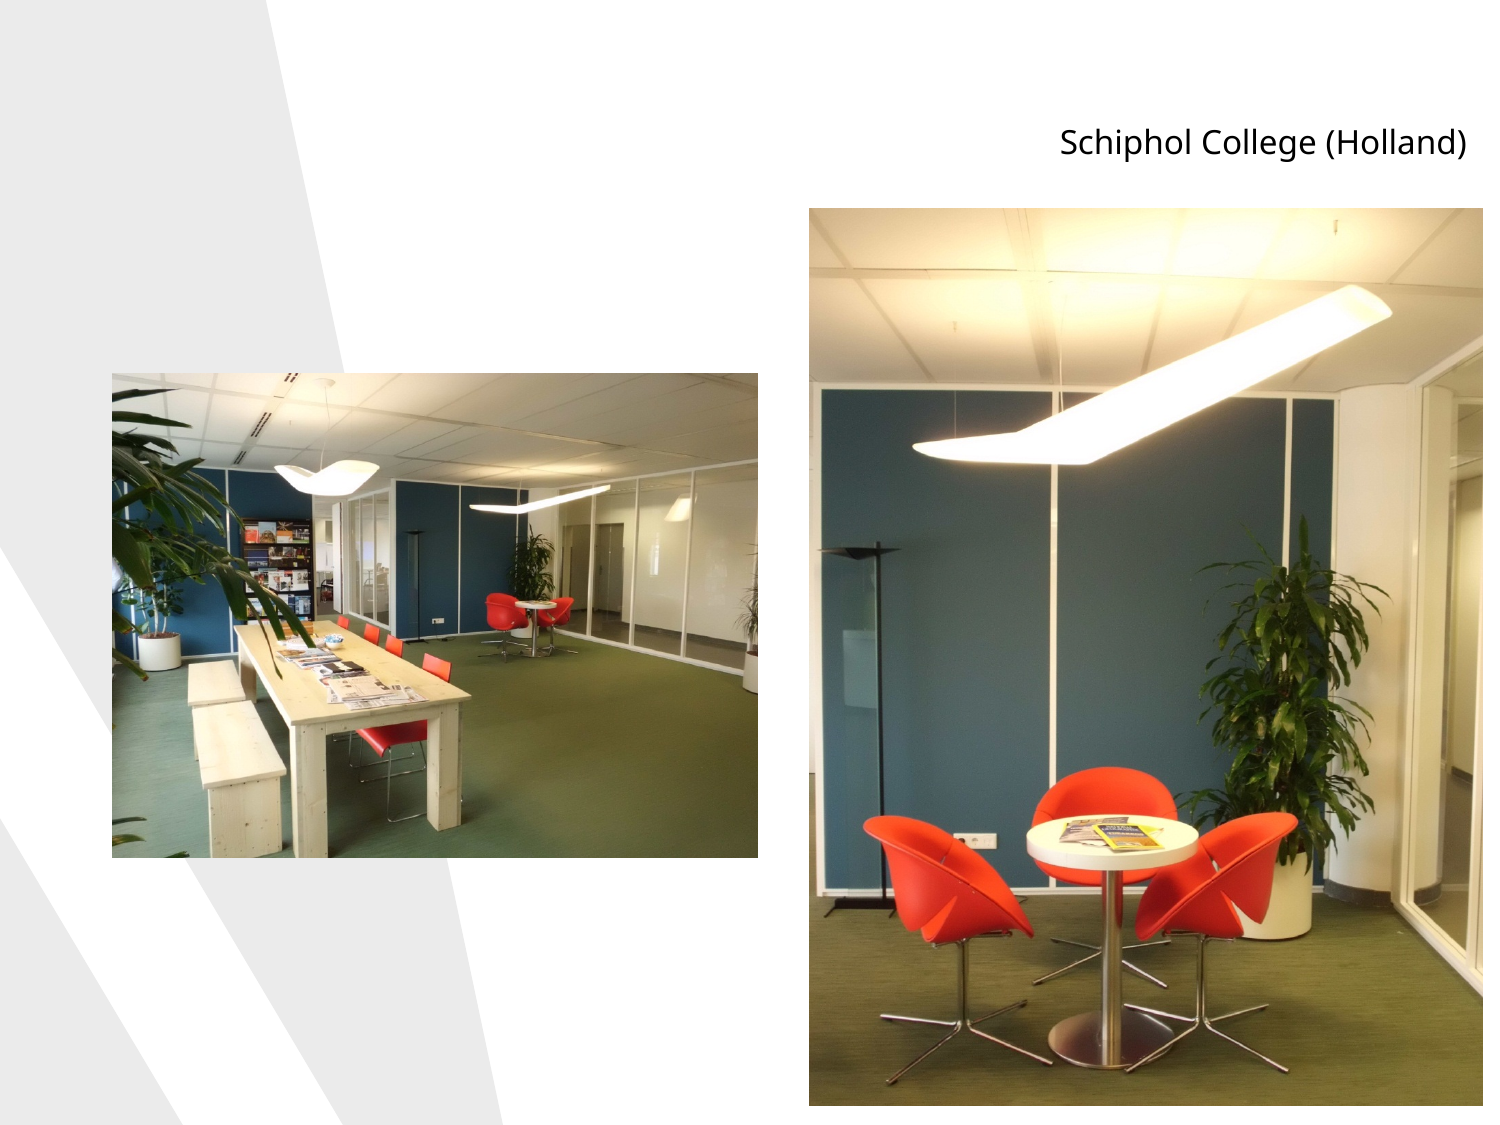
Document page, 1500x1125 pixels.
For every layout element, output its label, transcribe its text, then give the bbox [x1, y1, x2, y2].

text_box Schiphol College (Holland) [1016, 113, 1483, 169]
picture [808, 207, 1483, 1107]
picture [111, 373, 759, 859]
